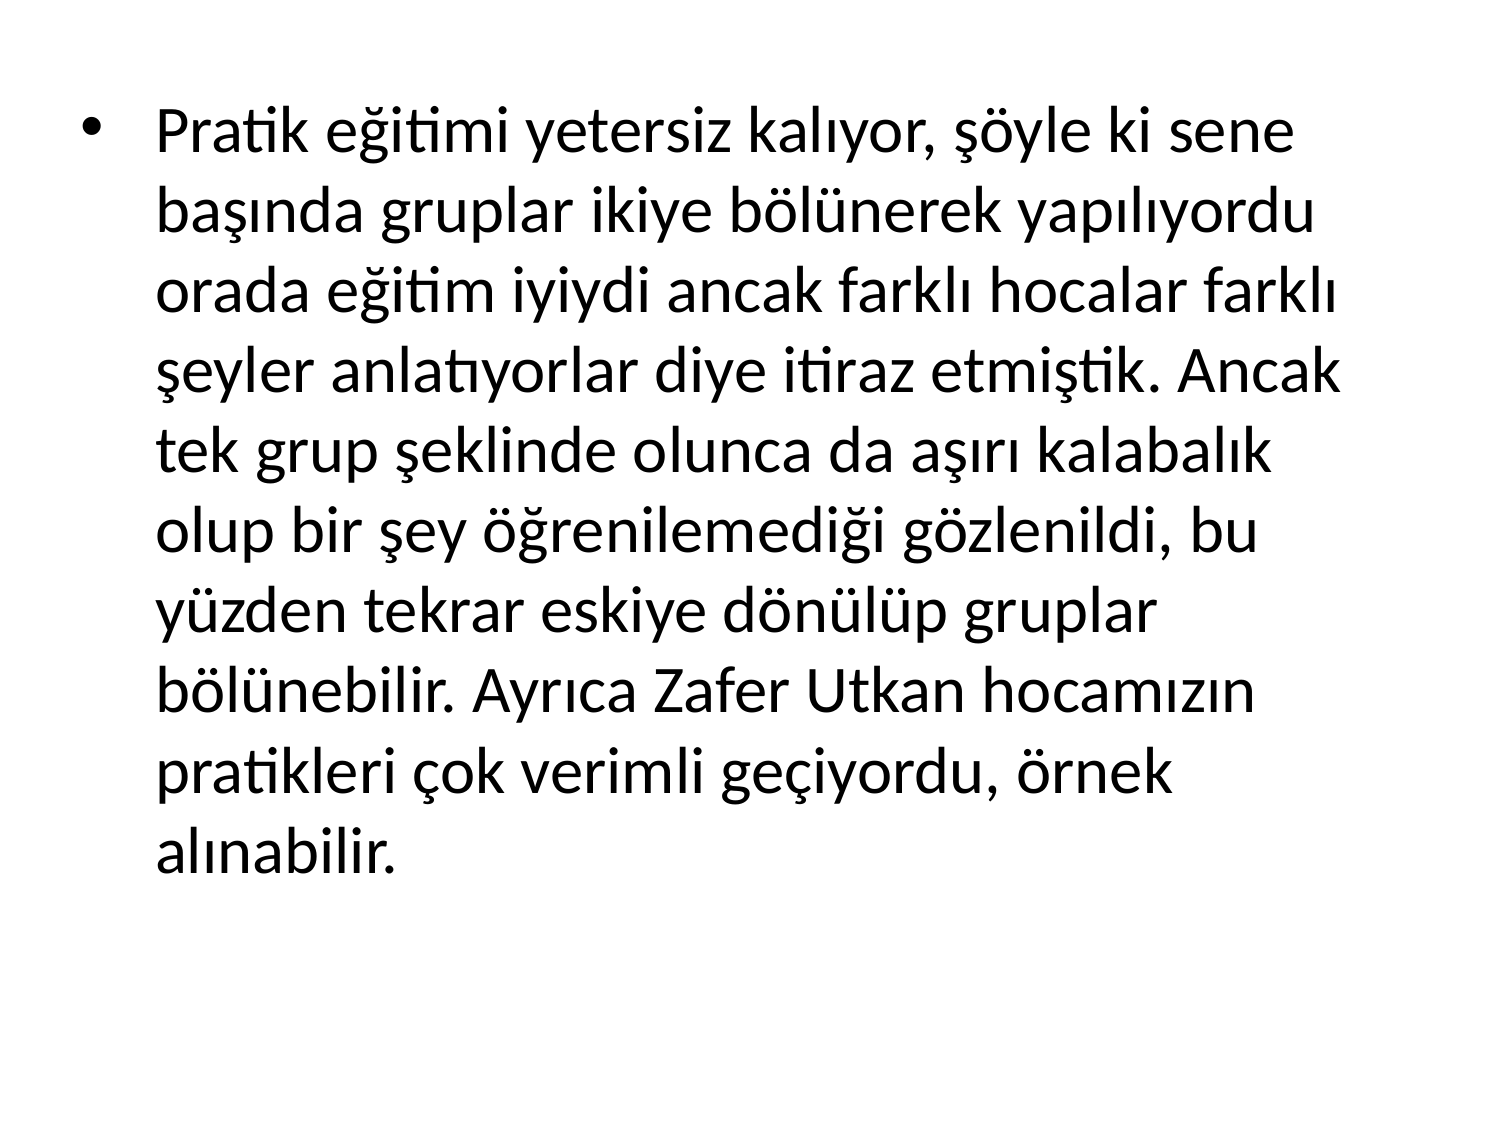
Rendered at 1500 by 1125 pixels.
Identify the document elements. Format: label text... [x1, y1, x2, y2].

subtitle Pratik eğitimi yetersiz kalıyor, şöyle ki sene başında gruplar ikiye bölünerek yapılıyordu orada eğitim iyiydi ancak farklı hocalar farklı şeyler anlatıyorlar diye itiraz etmiştik. Ancak tek grup şeklinde olunca da aşırı kalabalık olup bir şey öğrenilemediği gözlenildi, bu yüzden tekrar eskiye dönülüp gruplar bölünebilir. Ayrıca Zafer Utkan hocamızın pratikleri çok verimli geçiyordu, örnek alınabilir. [64, 78, 1424, 1125]
